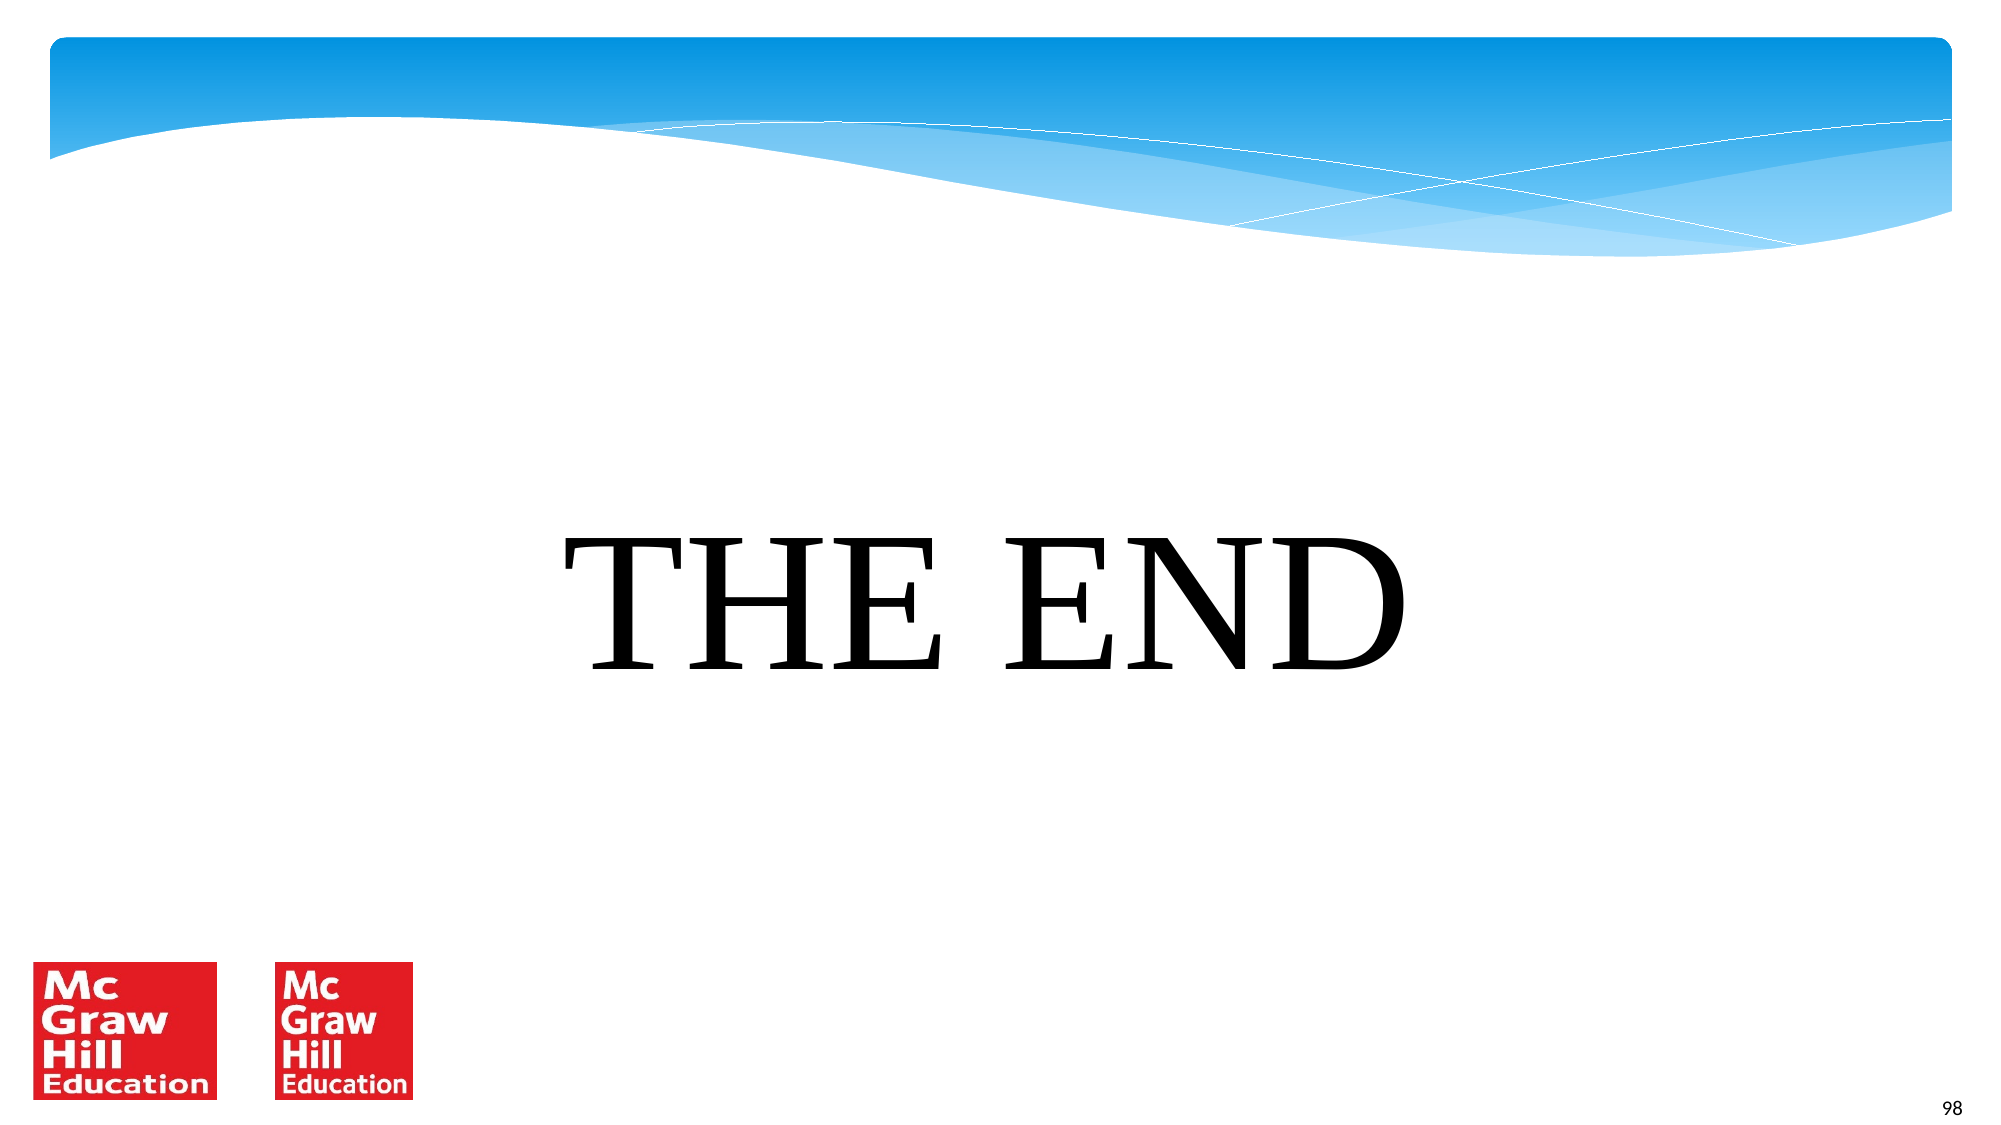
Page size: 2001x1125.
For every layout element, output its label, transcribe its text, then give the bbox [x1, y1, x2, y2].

text_box THE END [487, 299, 1488, 880]
picture [33, 962, 217, 1100]
picture [274, 962, 413, 1101]
